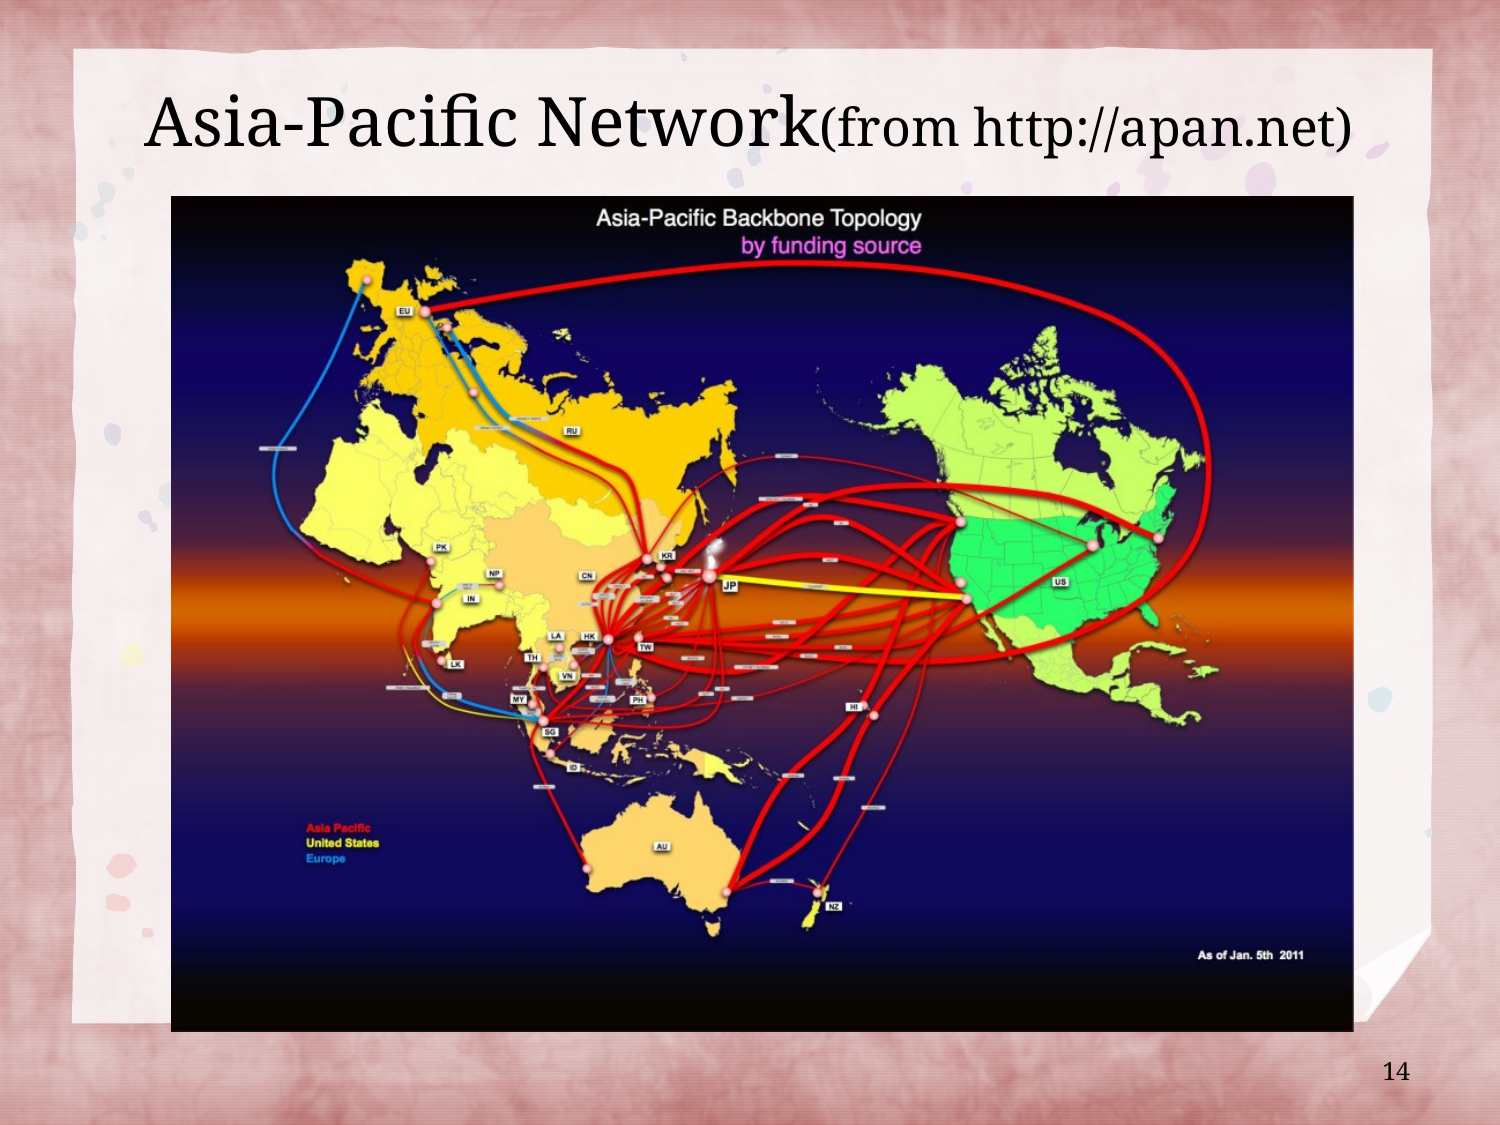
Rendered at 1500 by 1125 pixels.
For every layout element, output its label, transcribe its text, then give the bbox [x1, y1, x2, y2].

slide_number 14 [1074, 1042, 1425, 1103]
title Asia-Pacific Network(from http://apan.net) [76, 54, 1424, 185]
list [173, 198, 1352, 1031]
